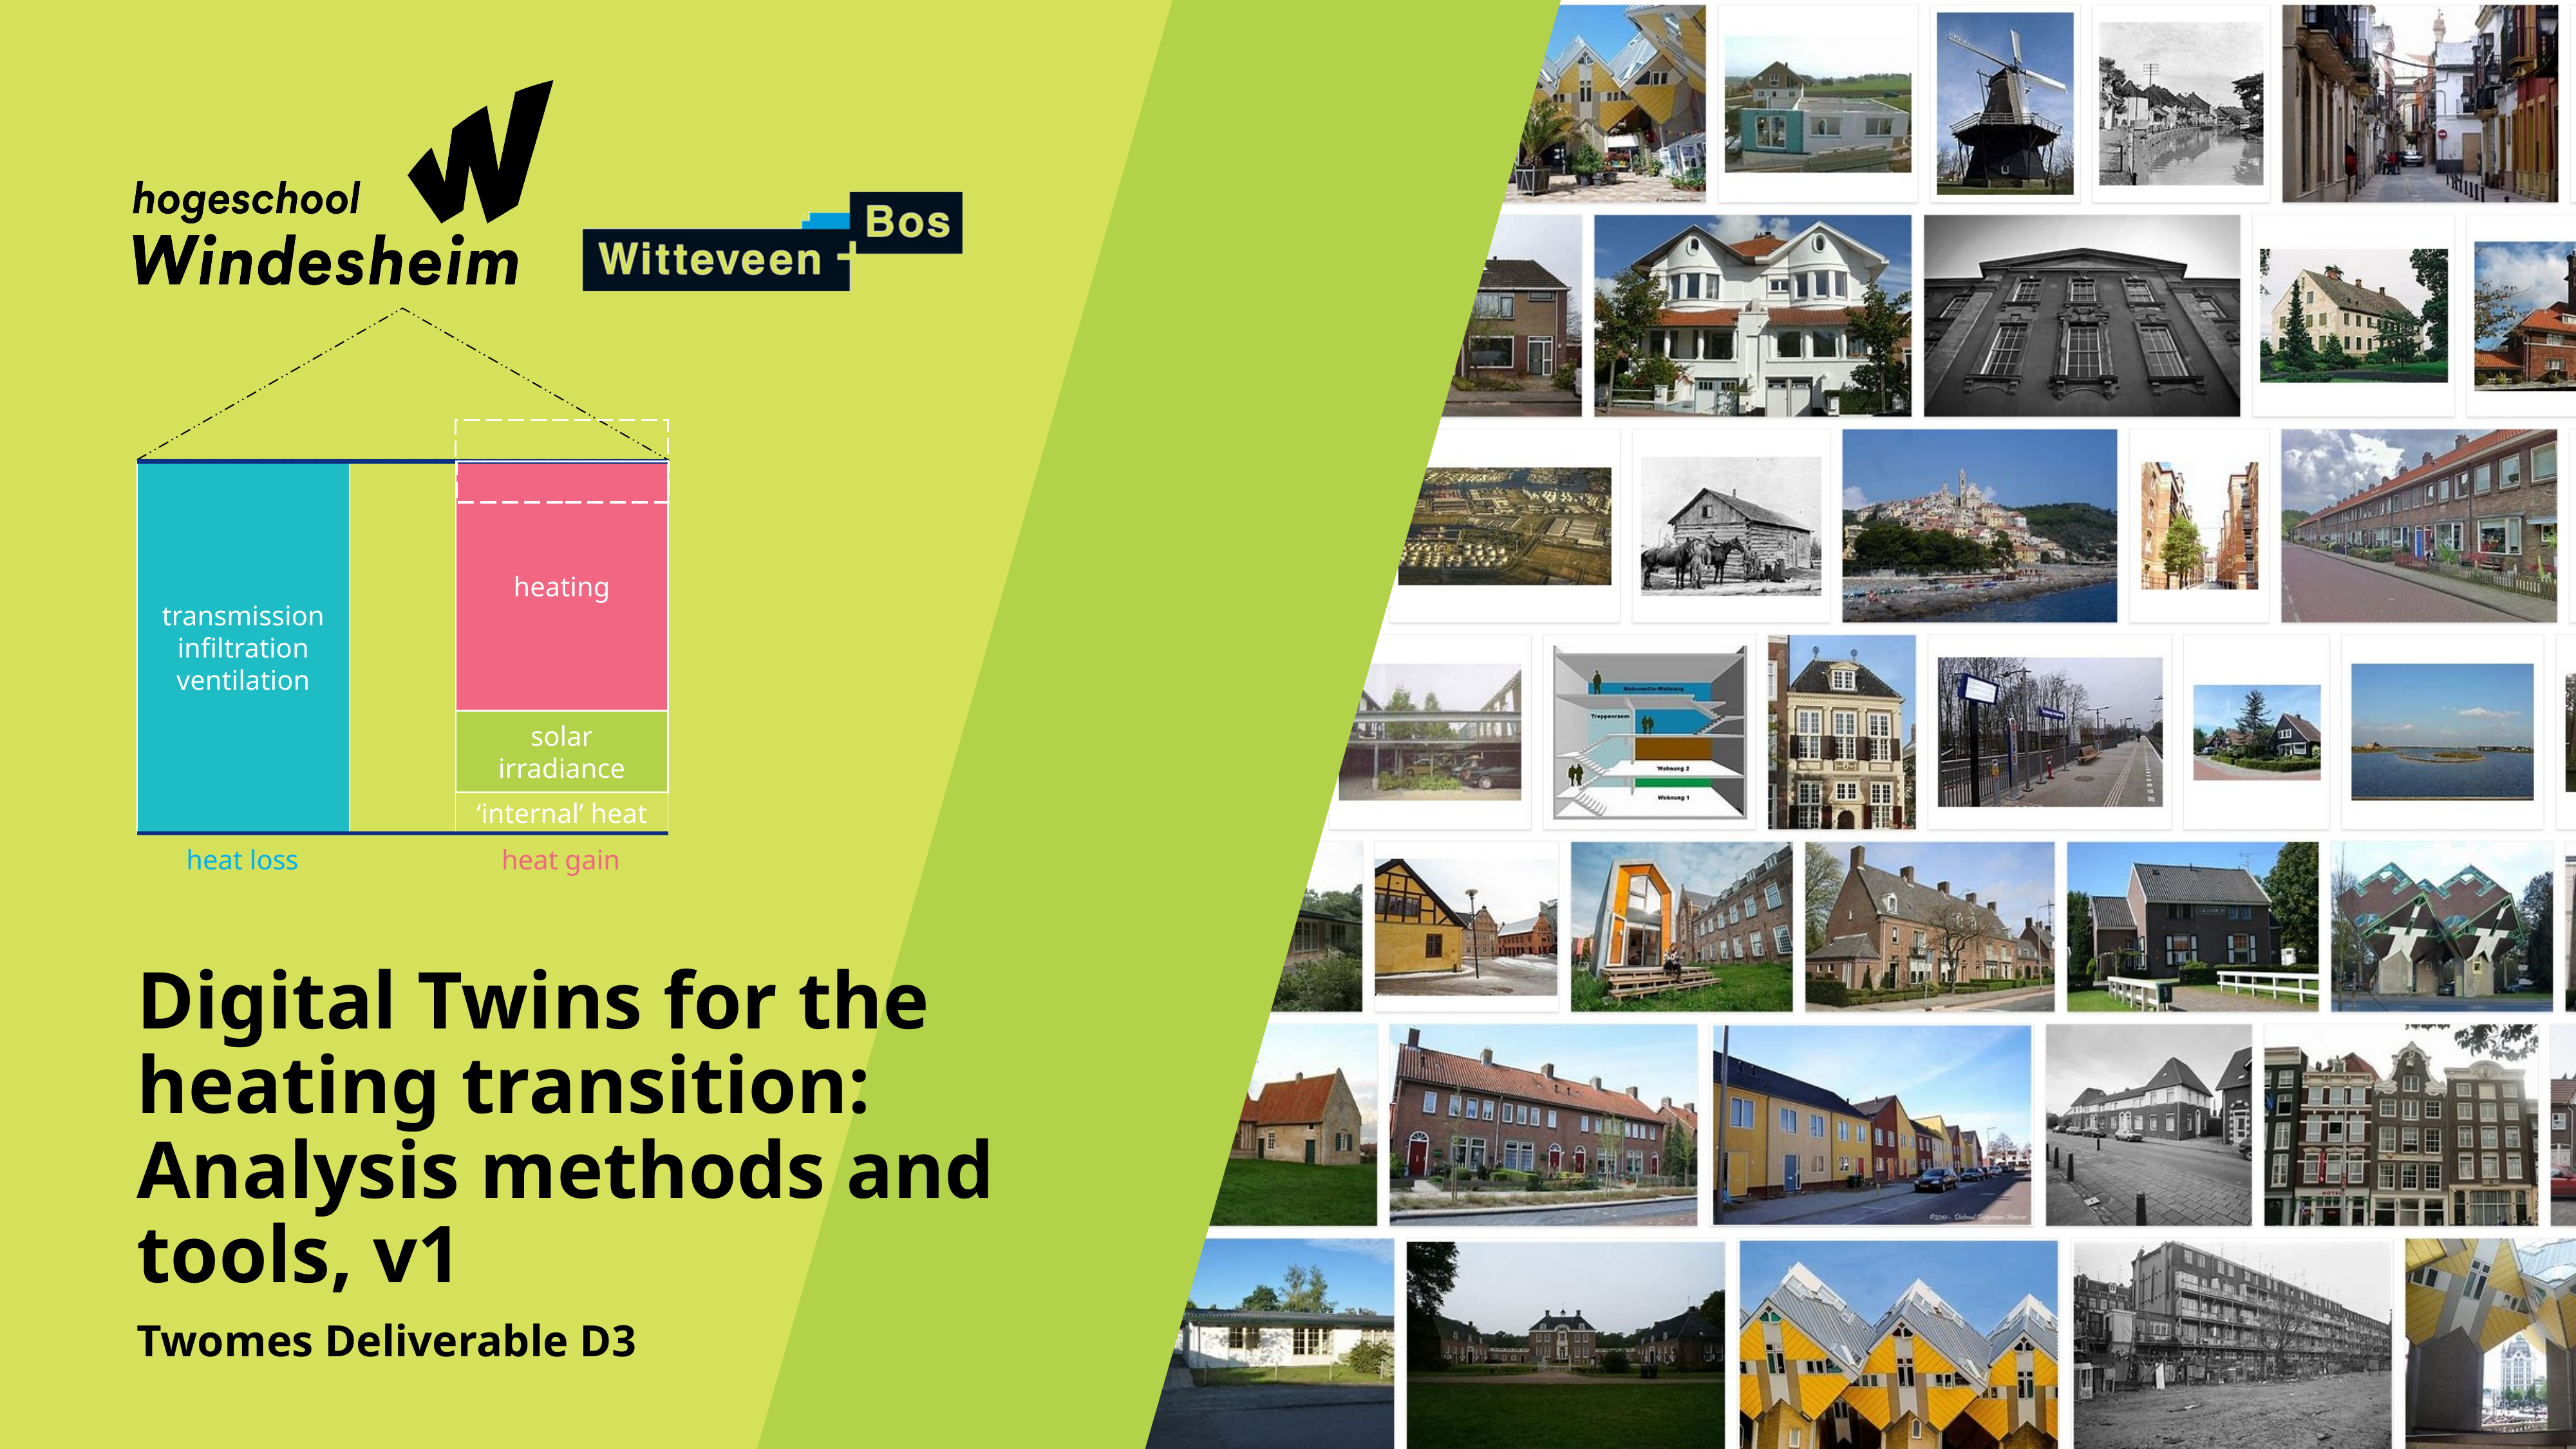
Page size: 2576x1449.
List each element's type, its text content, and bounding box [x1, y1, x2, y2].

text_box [136, 308, 669, 881]
picture [1144, 0, 2576, 1449]
picture [133, 80, 1041, 324]
subtitle Digital Twins for the heating transition: Analysis methods and tools, v1 Twomes Deliverable D3 [127, 956, 1144, 1374]
